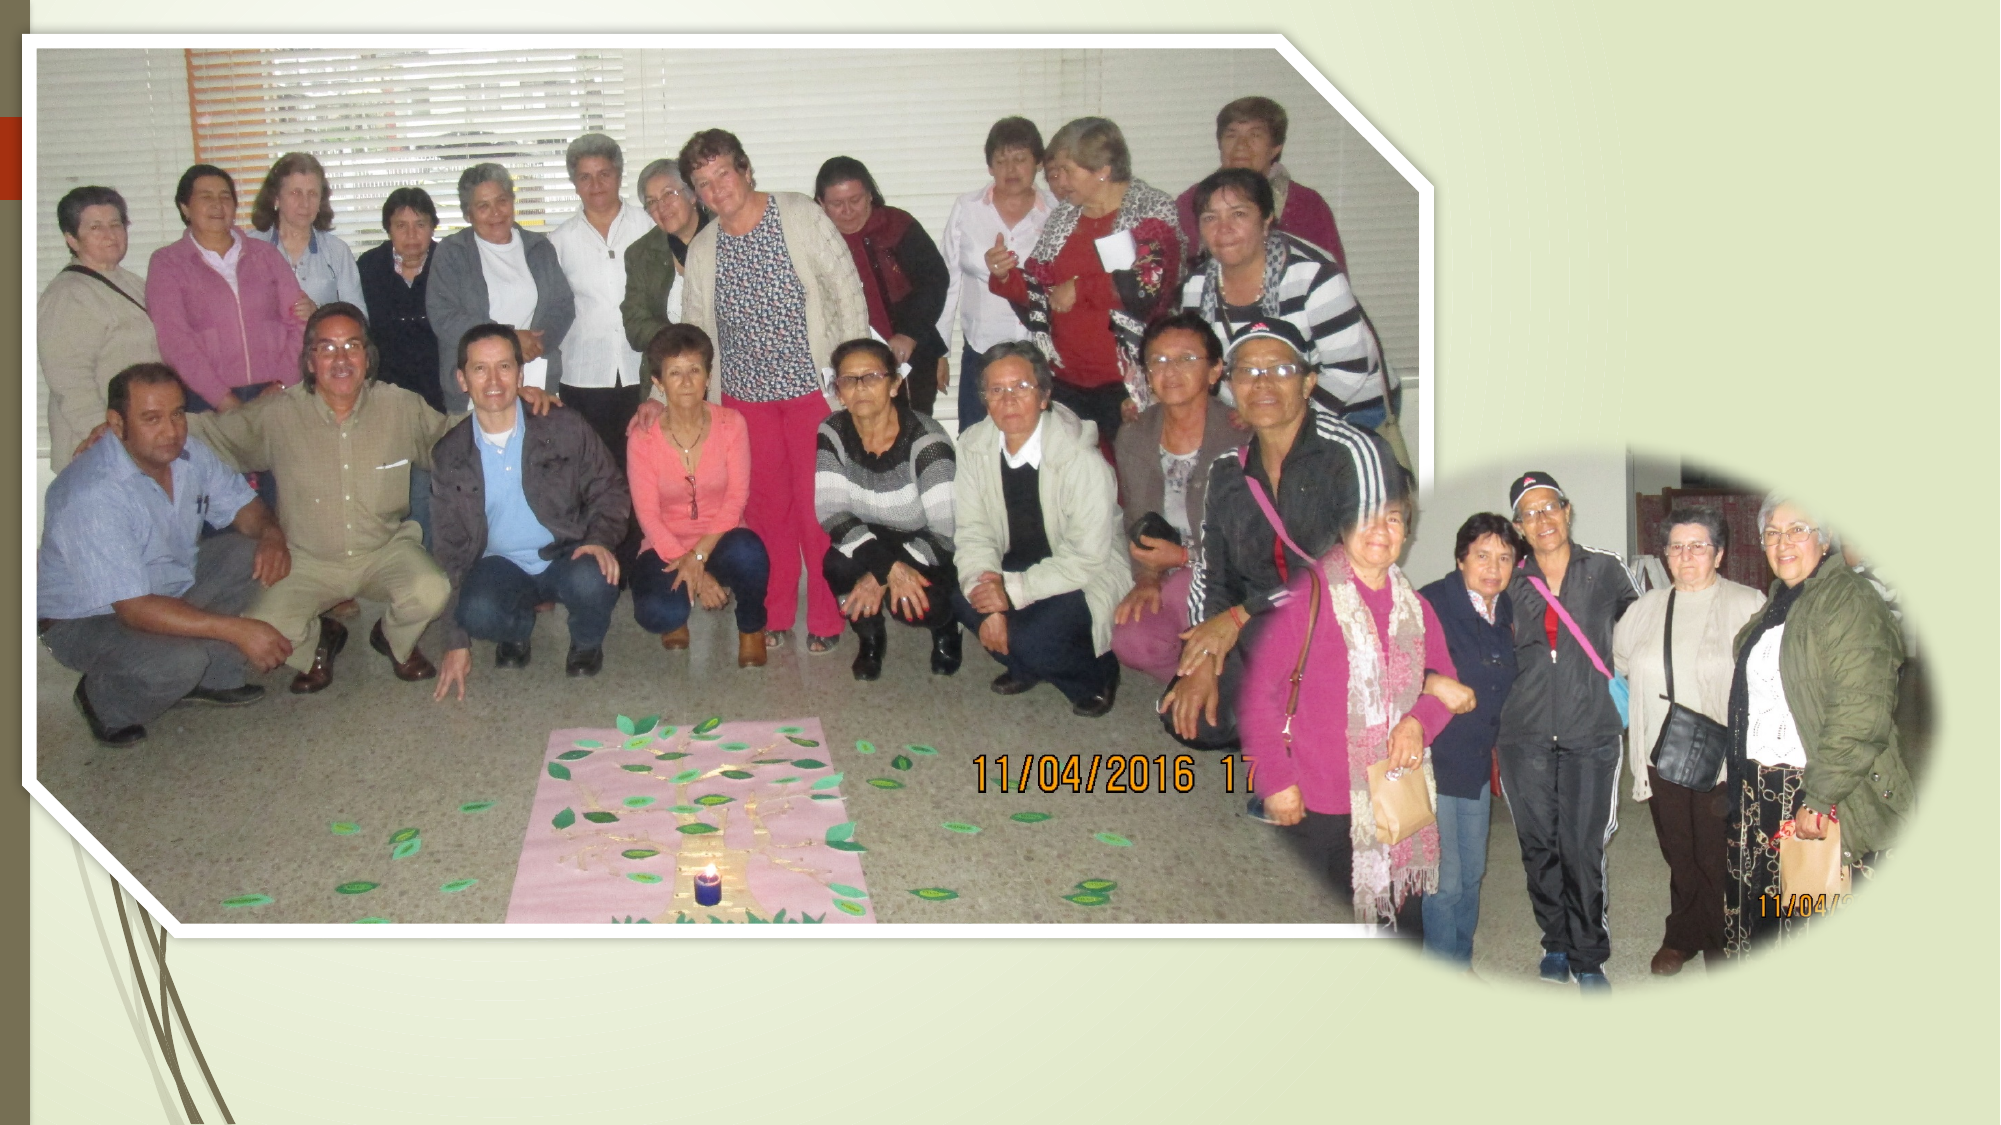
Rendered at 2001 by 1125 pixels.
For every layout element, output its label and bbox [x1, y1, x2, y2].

picture [29, 40, 1954, 1006]
